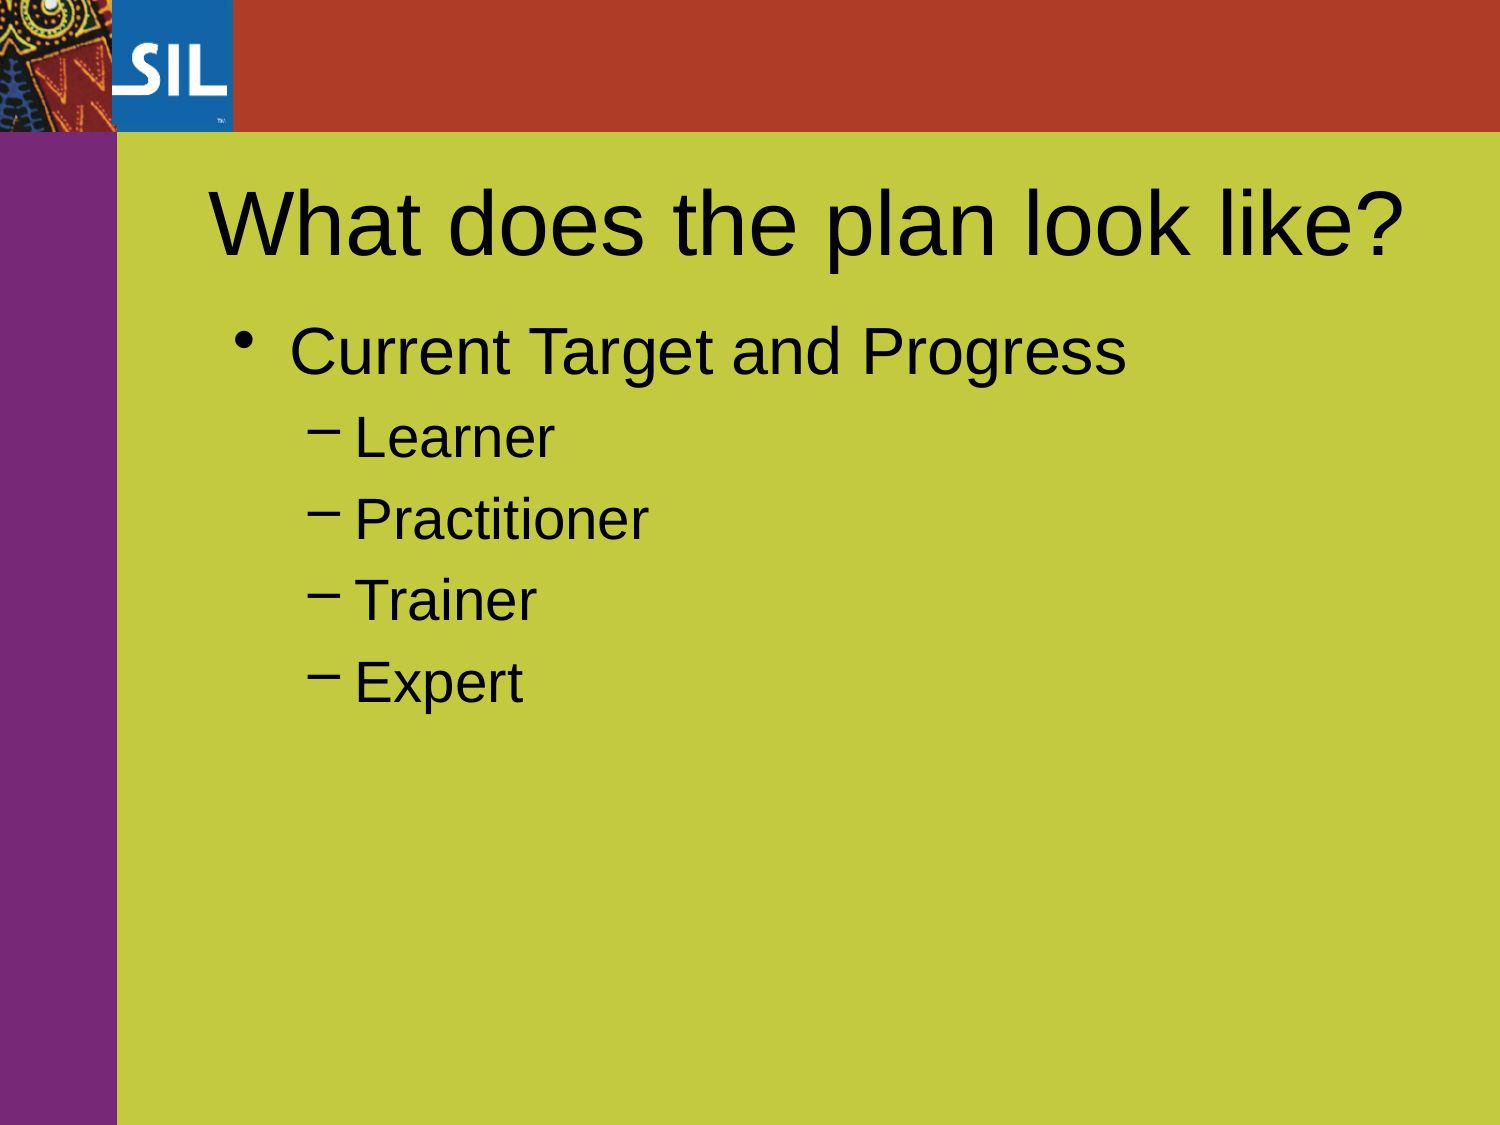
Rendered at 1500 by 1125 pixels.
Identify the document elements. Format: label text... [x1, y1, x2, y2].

list Current Target and Progress Learner Practitioner Trainer Expert [217, 299, 1413, 975]
title What does the plan look like? [116, 137, 1500, 300]
picture [0, 0, 1500, 1125]
